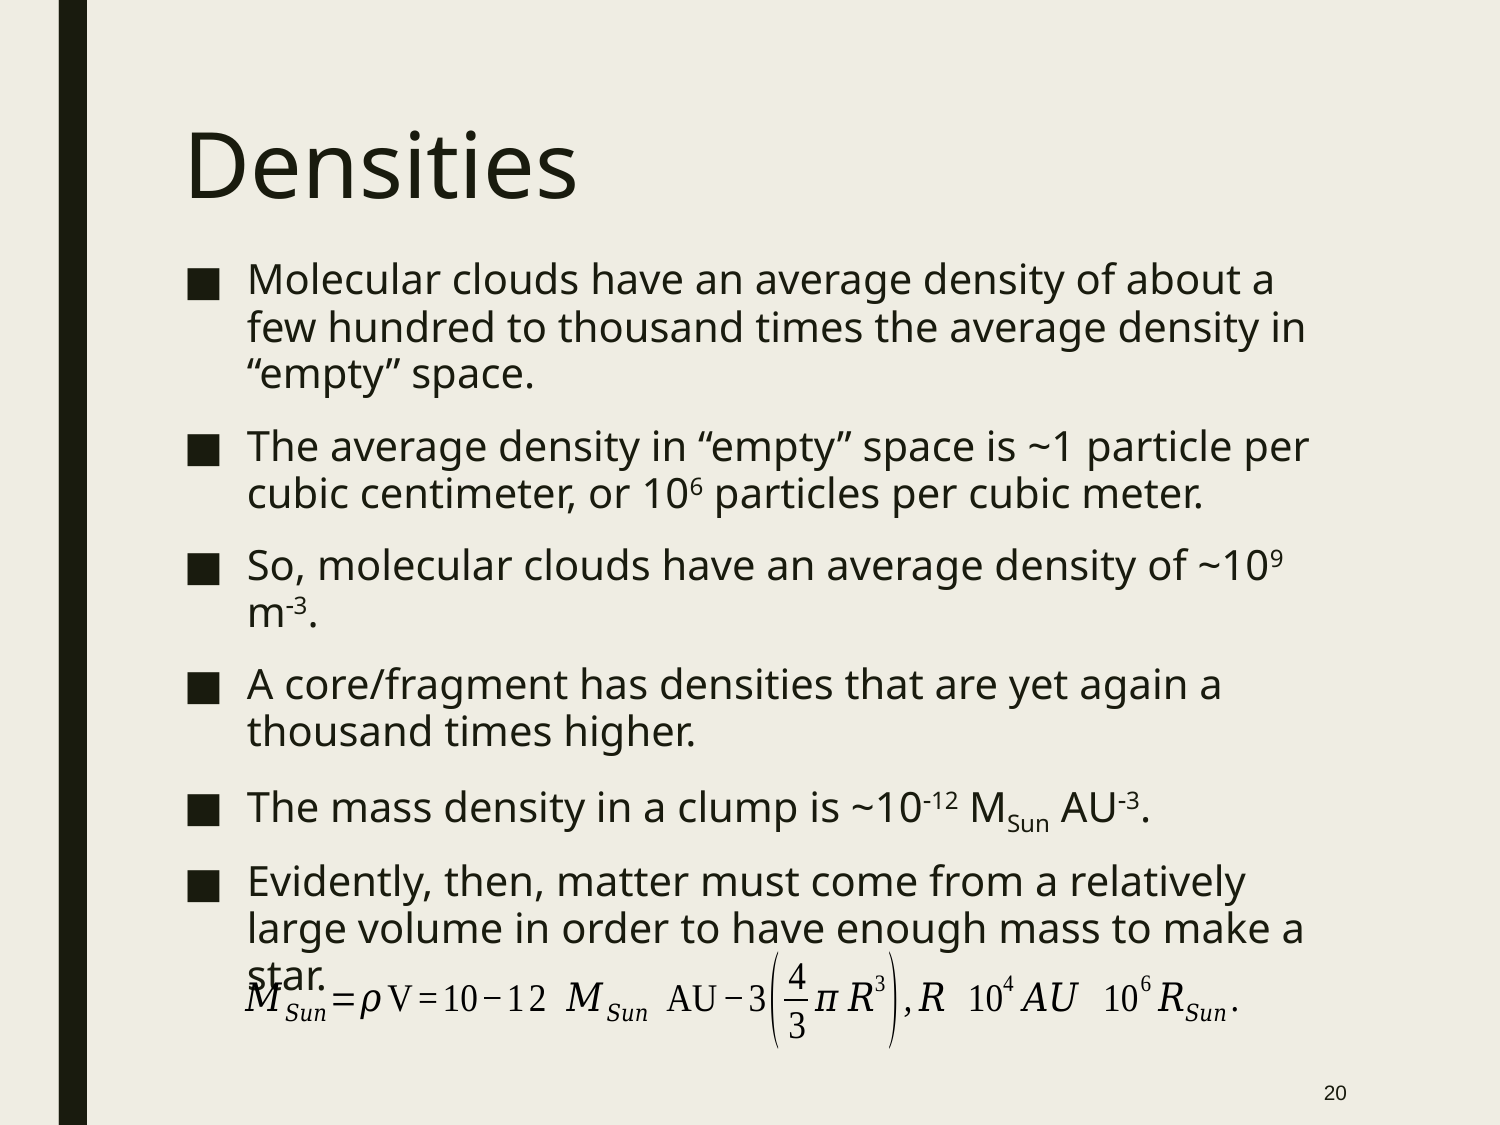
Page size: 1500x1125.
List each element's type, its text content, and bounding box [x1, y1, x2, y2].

slide_number 20 [1165, 1058, 1362, 1125]
title Densities [168, 112, 1351, 233]
list Molecular clouds have an average density of about a few hundred to thousand times the average density in “empty” space. The average density in “empty” space is ~1 particle per cubic centimeter, or 106 particles per cubic meter. So, molecular clouds have an average density of ~109 m-3. A core/fragment has densities that are yet again a thousand times higher. The mass density in a clump is ~10-12 MSun AU-3. Evidently, then, matter must come from a relatively large volume in order to have enough mass to make a star. [168, 249, 1351, 1050]
